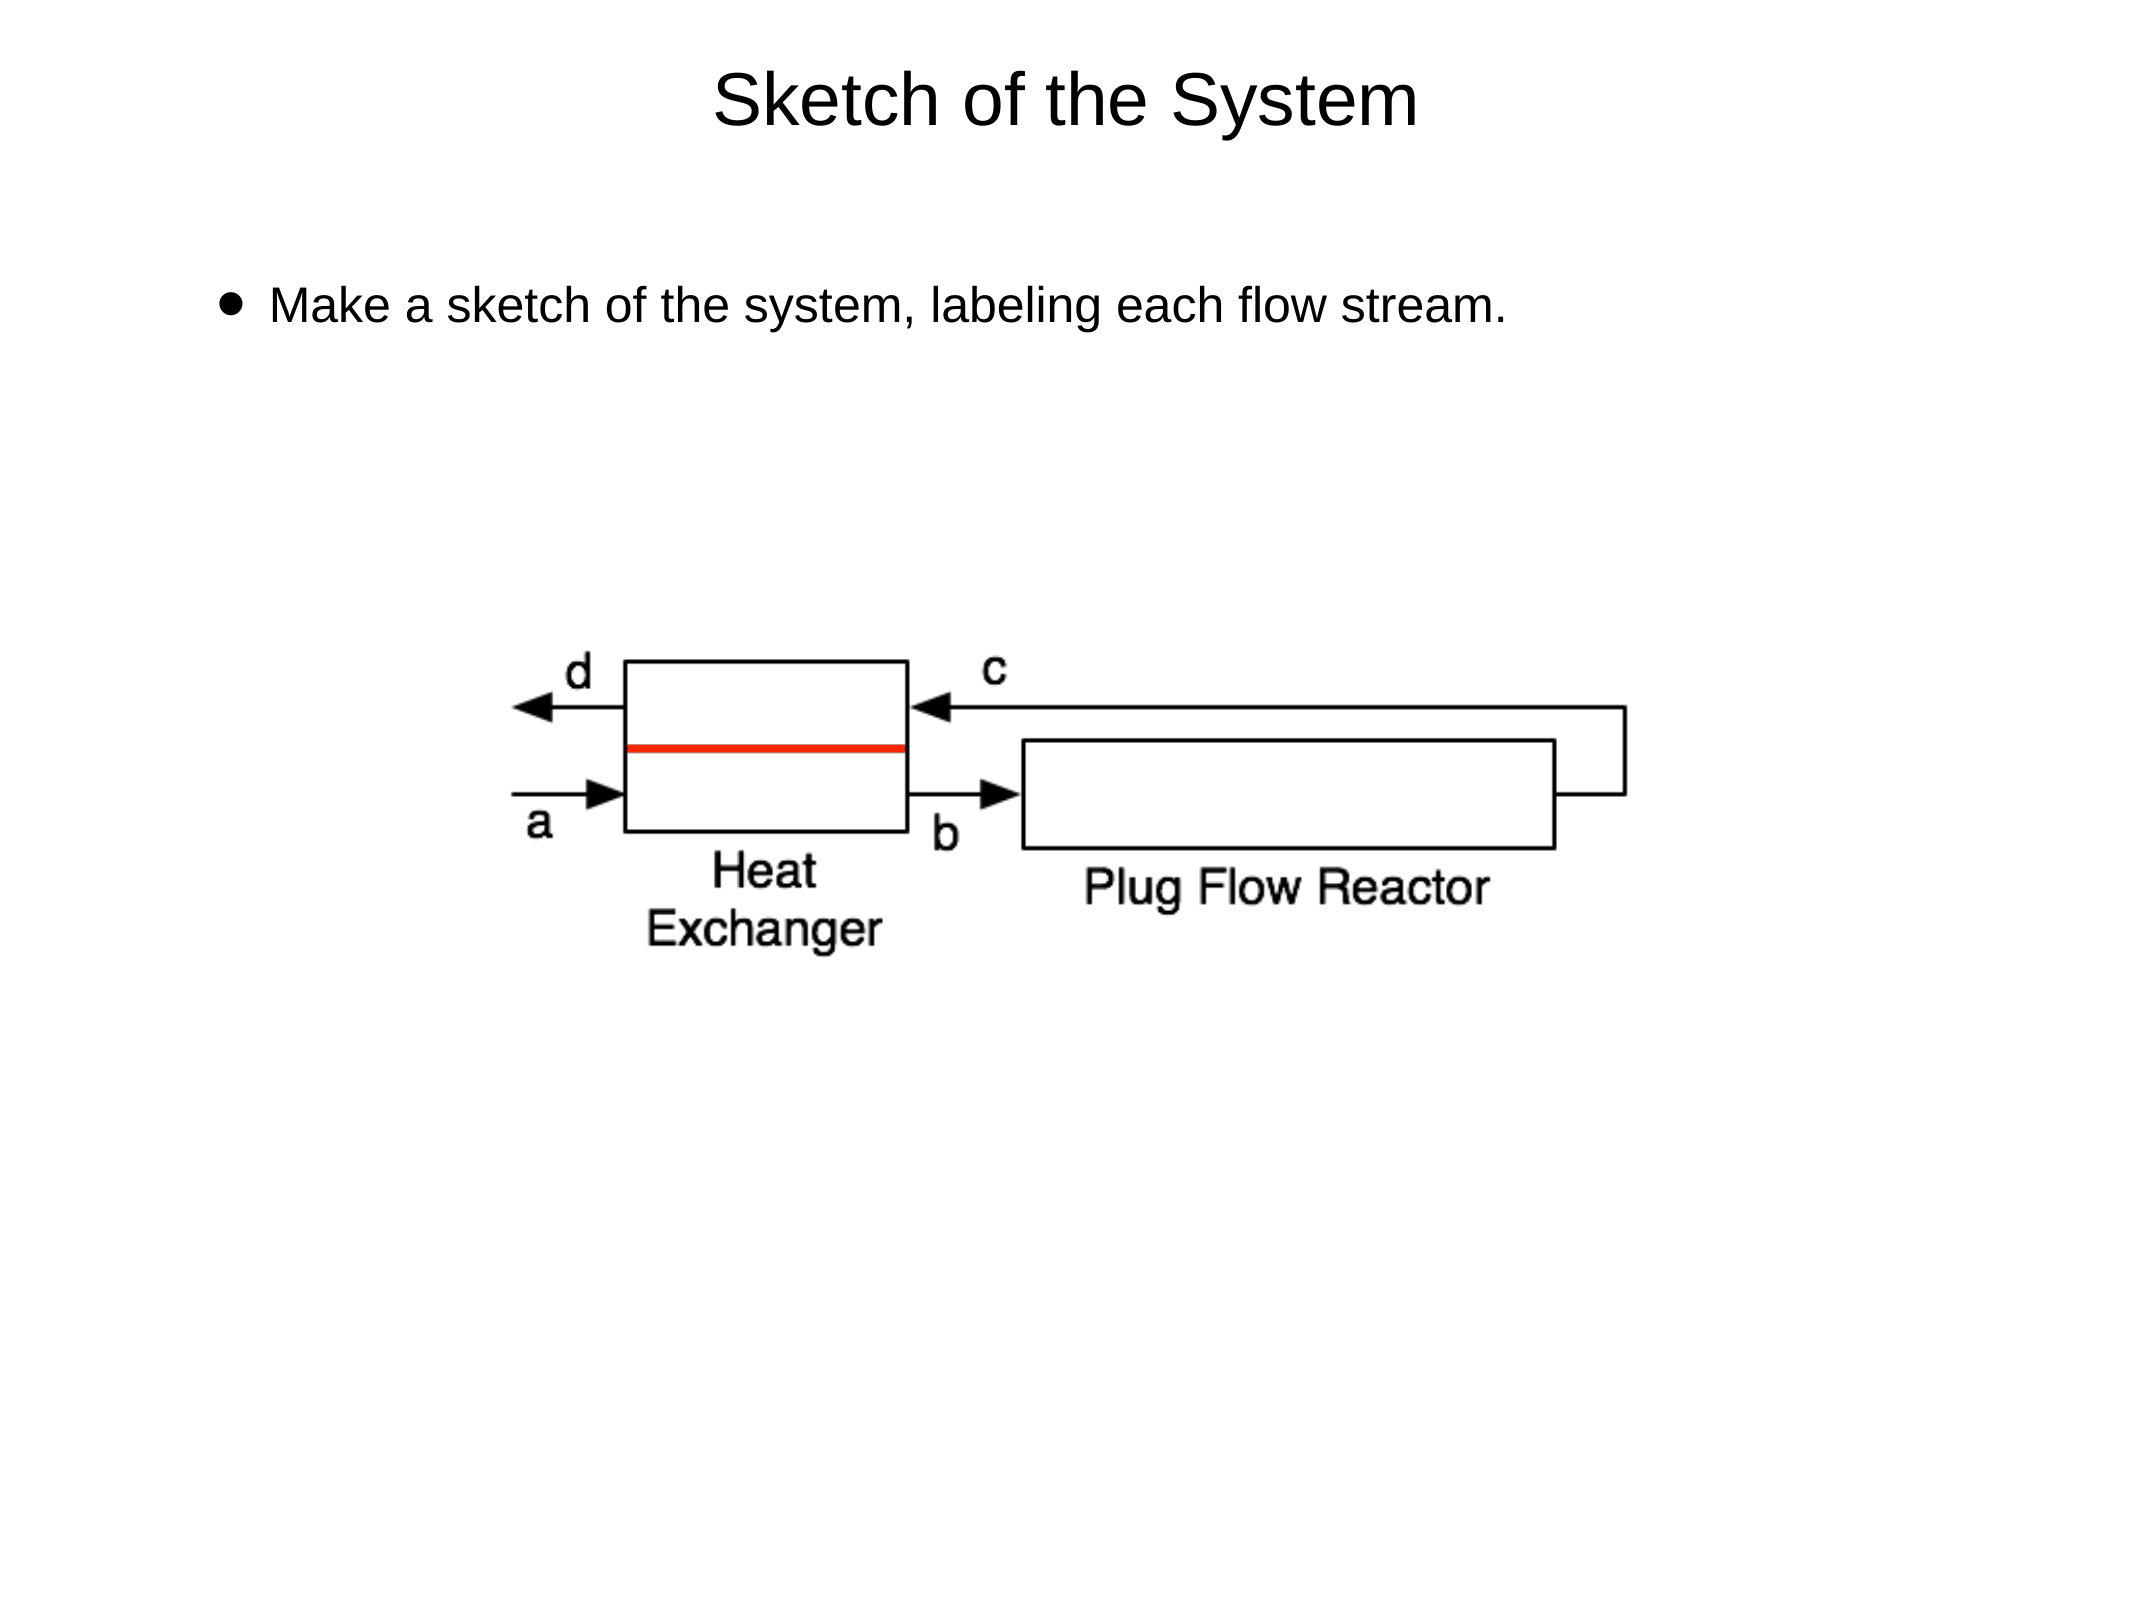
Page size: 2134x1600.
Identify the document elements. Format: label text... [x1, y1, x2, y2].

title Sketch of the System [208, 41, 1925, 250]
picture [462, 601, 1669, 996]
list Make a sketch of the system, labeling each flow stream. [208, 264, 1925, 1463]
